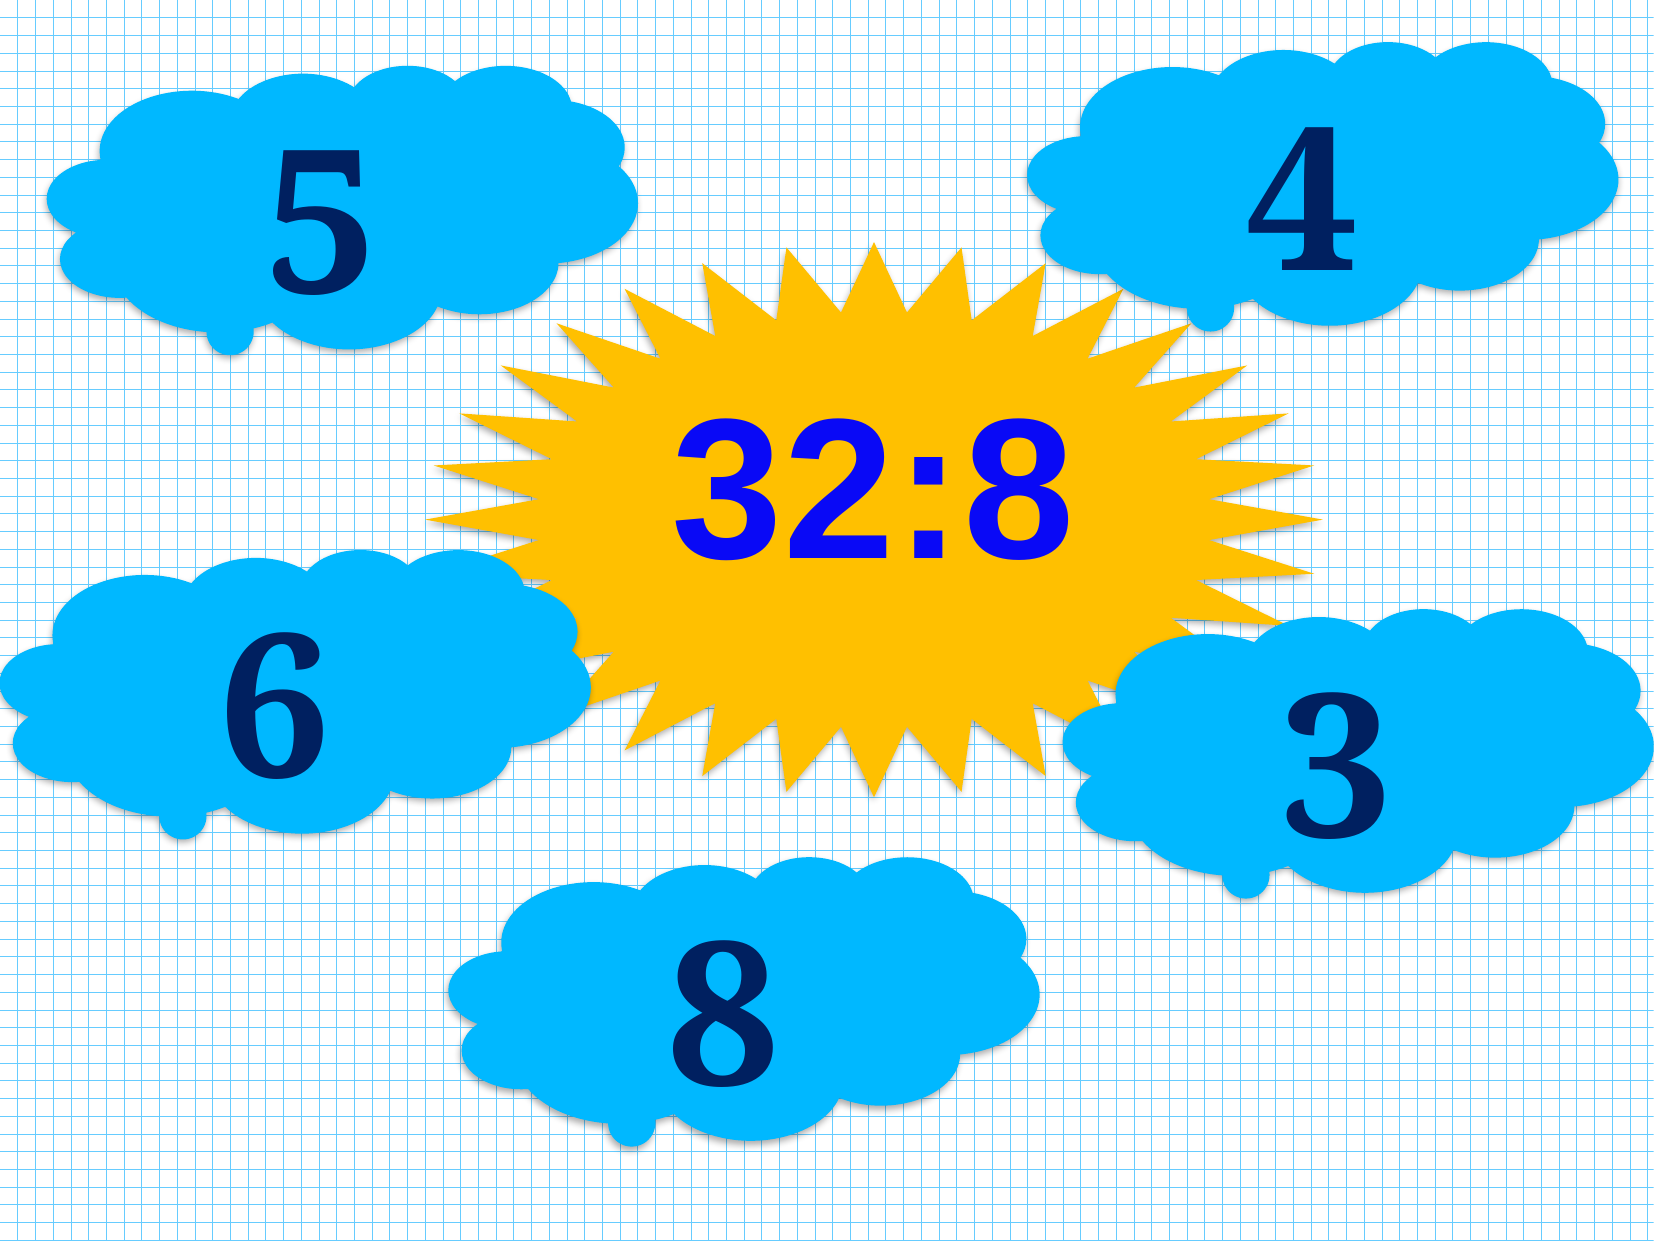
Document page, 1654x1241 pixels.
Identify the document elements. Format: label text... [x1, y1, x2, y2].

text_box 8 [448, 857, 1040, 1147]
text_box 5 [46, 65, 639, 356]
text_box 32:8 [425, 242, 1323, 798]
text_box 3 [1062, 609, 1654, 899]
text_box 6 [0, 550, 591, 840]
text_box 4 [1027, 42, 1619, 332]
